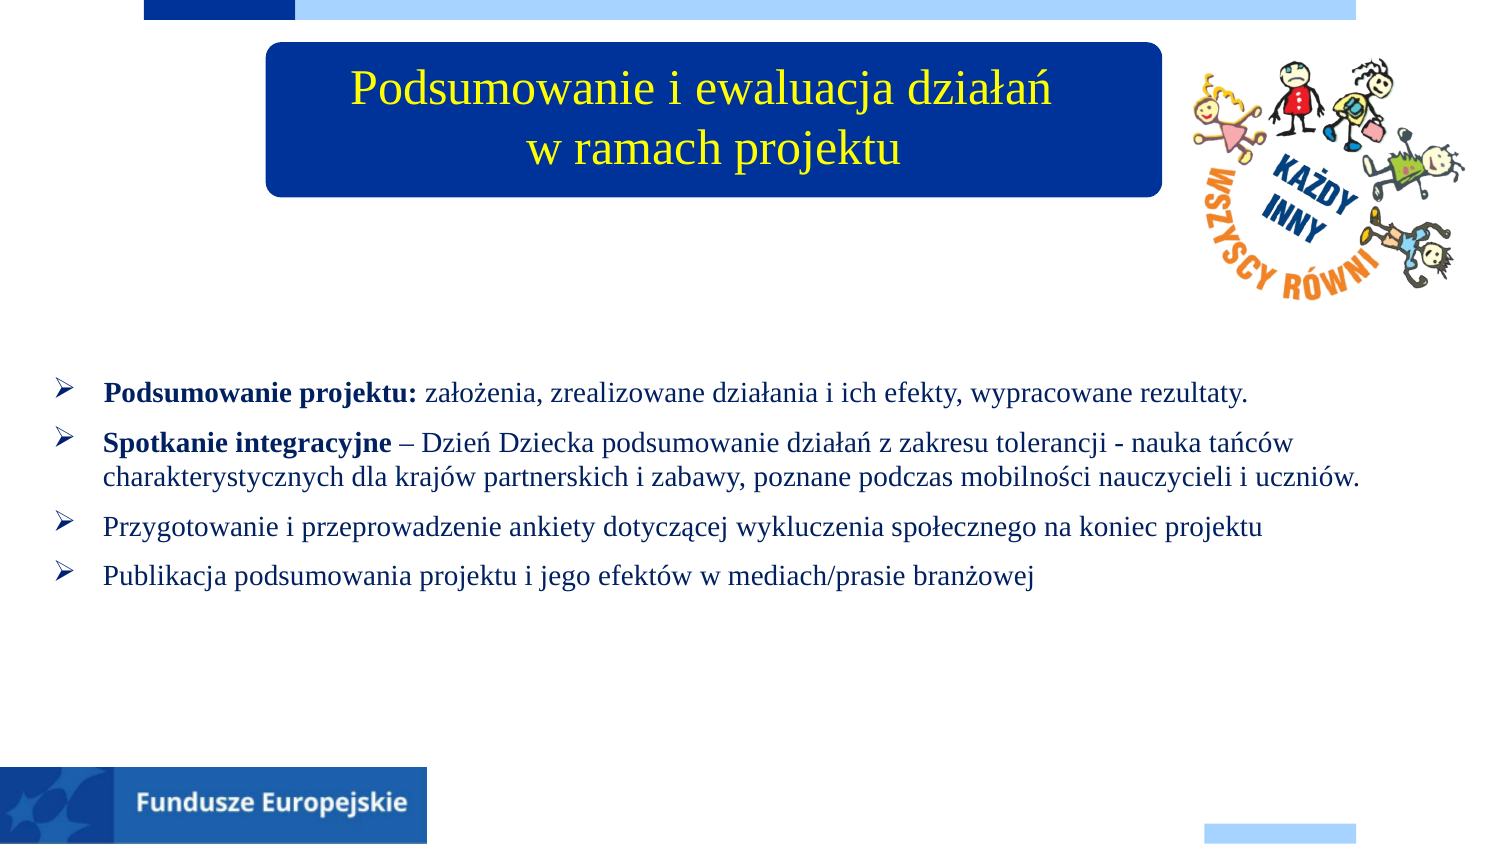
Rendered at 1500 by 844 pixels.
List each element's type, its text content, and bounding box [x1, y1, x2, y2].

picture [0, 767, 428, 844]
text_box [265, 42, 1163, 198]
list Podsumowanie projektu: założenia, zrealizowane działania i ich efekty, wypracowane rezultaty. Spotkanie integracyjne – Dzień Dziecka podsumowanie działań z zakresu tolerancji - nauka tańców charakterystycznych dla krajów partnerskich i zabawy, poznane podczas mobilności nauczycieli i uczniów. Przygotowanie i przeprowadzenie ankiety dotyczącej wykluczenia społecznego na koniec projektu Publikacja podsumowania projektu i jego efektów w mediach/prasie branżowej [53, 374, 1413, 724]
picture [1111, 0, 1500, 374]
